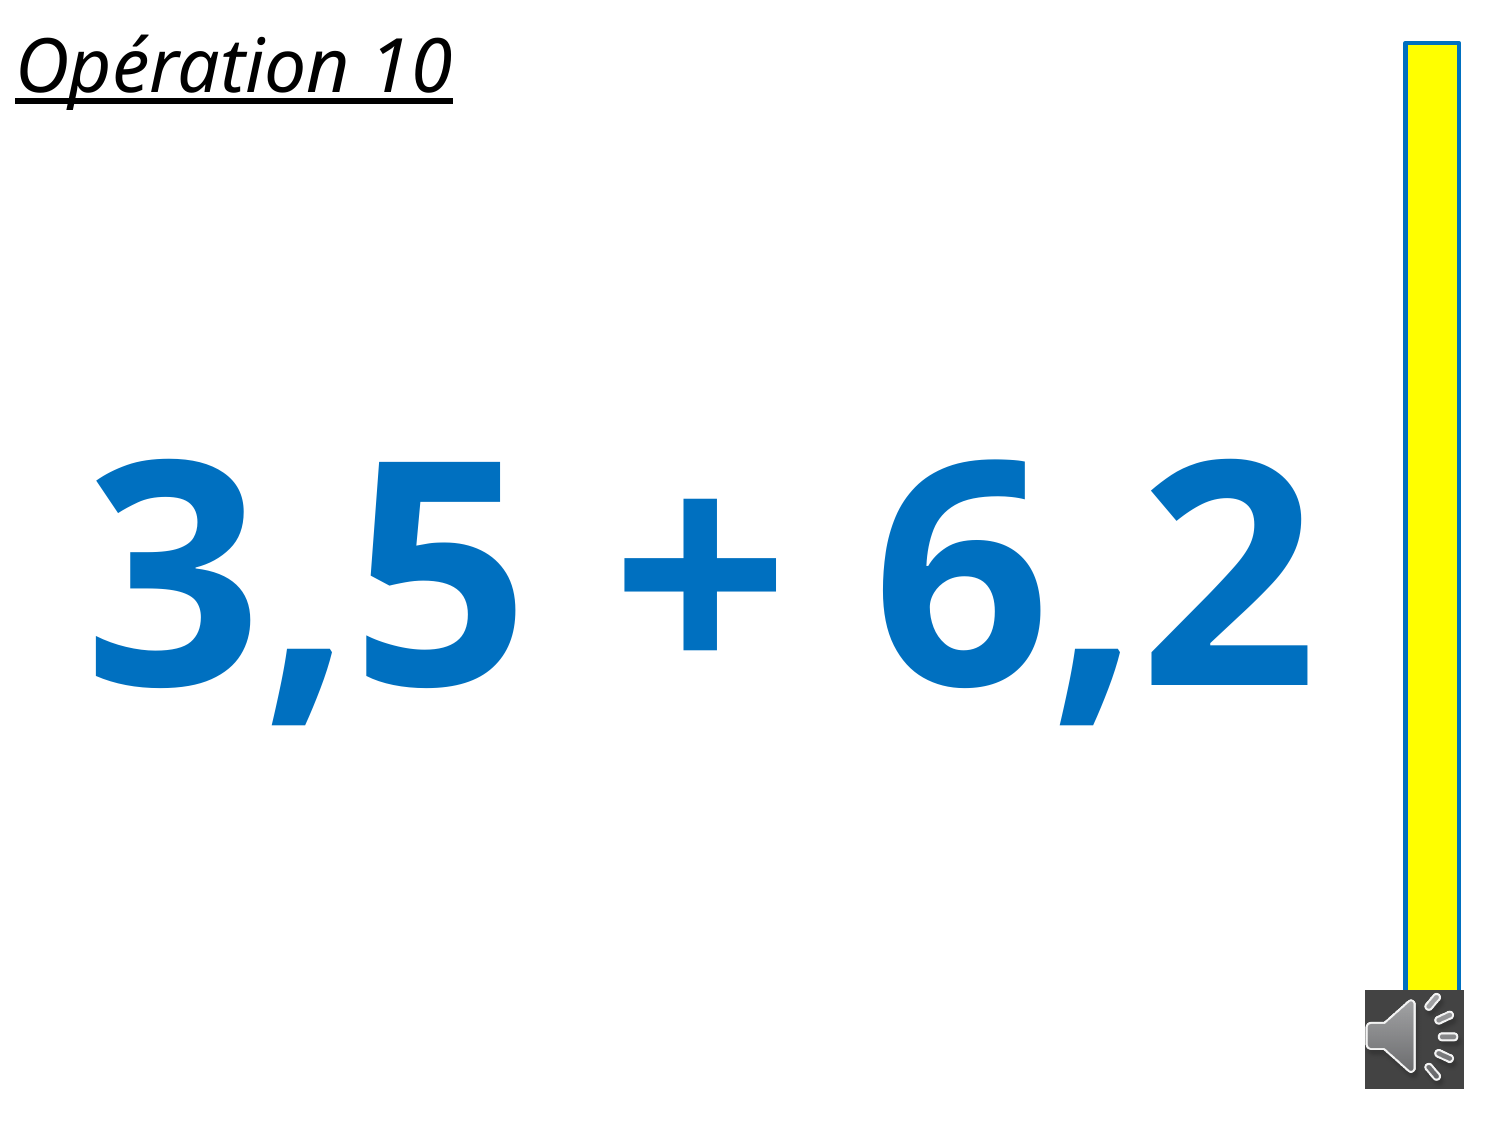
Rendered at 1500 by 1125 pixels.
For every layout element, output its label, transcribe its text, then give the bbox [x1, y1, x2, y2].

text_box 3,5 + 6,2 [0, 365, 1403, 756]
text_box [1403, 41, 1461, 987]
picture [1364, 989, 1465, 1090]
title Opération 10 [0, 0, 502, 126]
